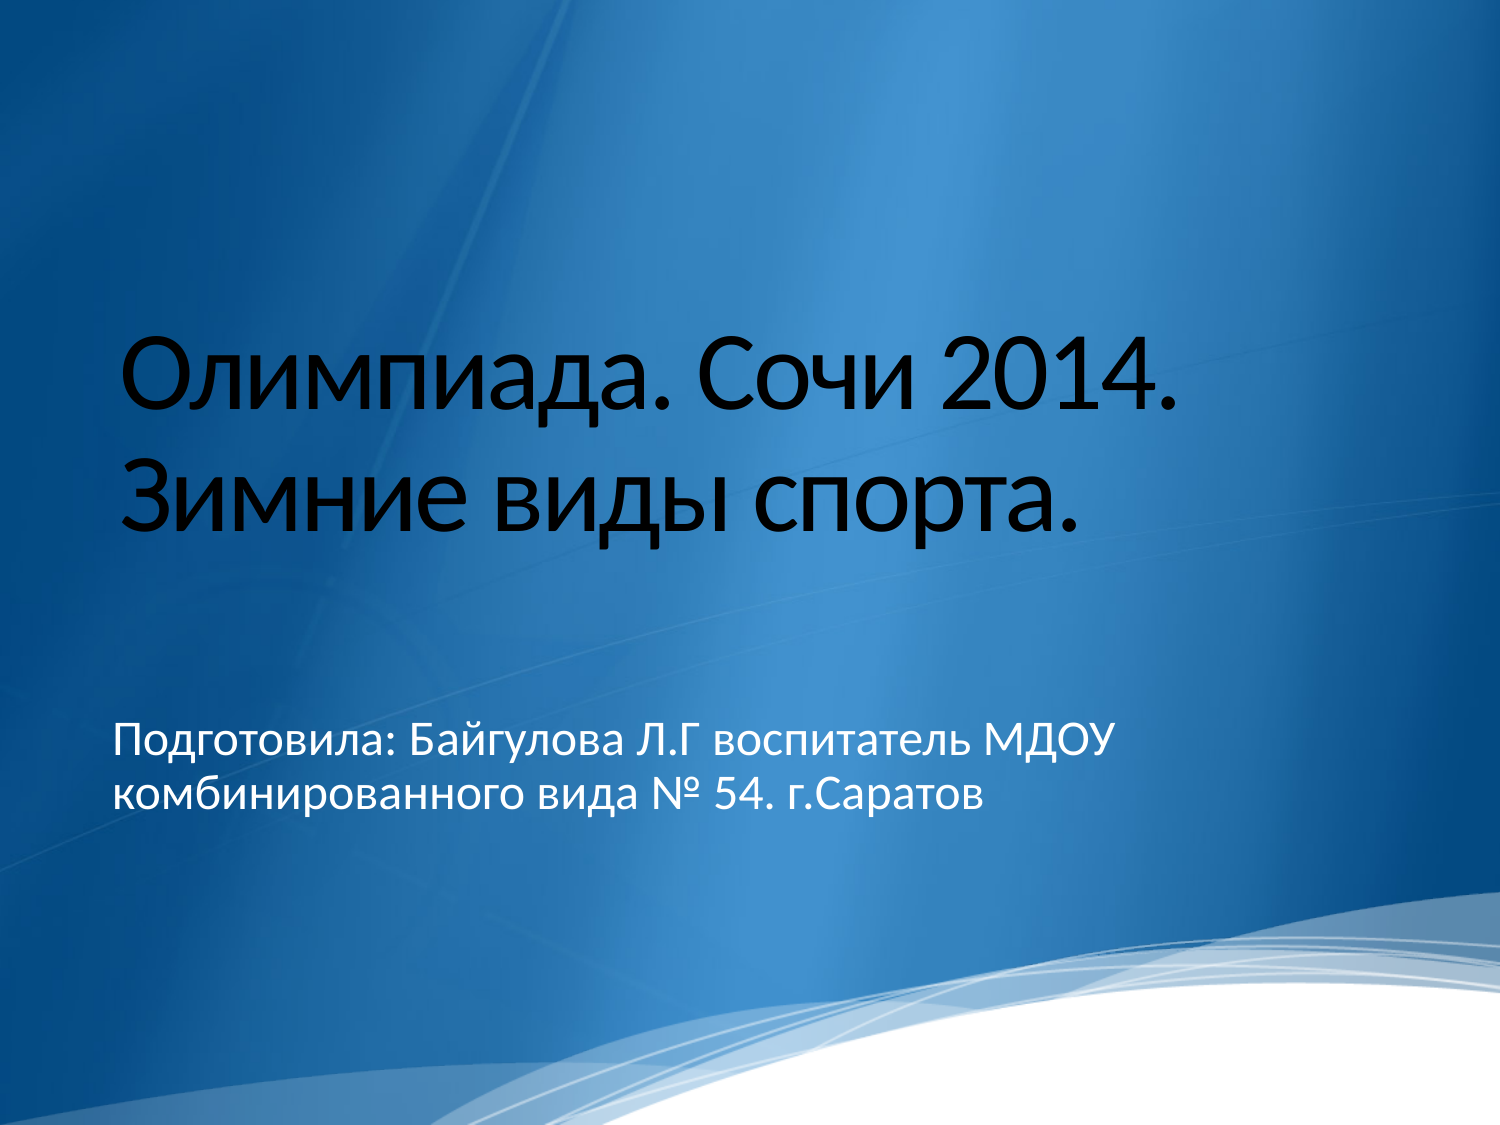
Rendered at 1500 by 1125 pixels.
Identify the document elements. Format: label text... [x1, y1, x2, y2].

subtitle Подготовила: Байгулова Л.Г воспитатель МДОУ комбинированного вида № 54. г.Саратов [112, 712, 1380, 953]
title Олимпиада. Сочи 2014. Зимние виды спорта. [119, 312, 1380, 563]
picture [0, 0, 1500, 1125]
